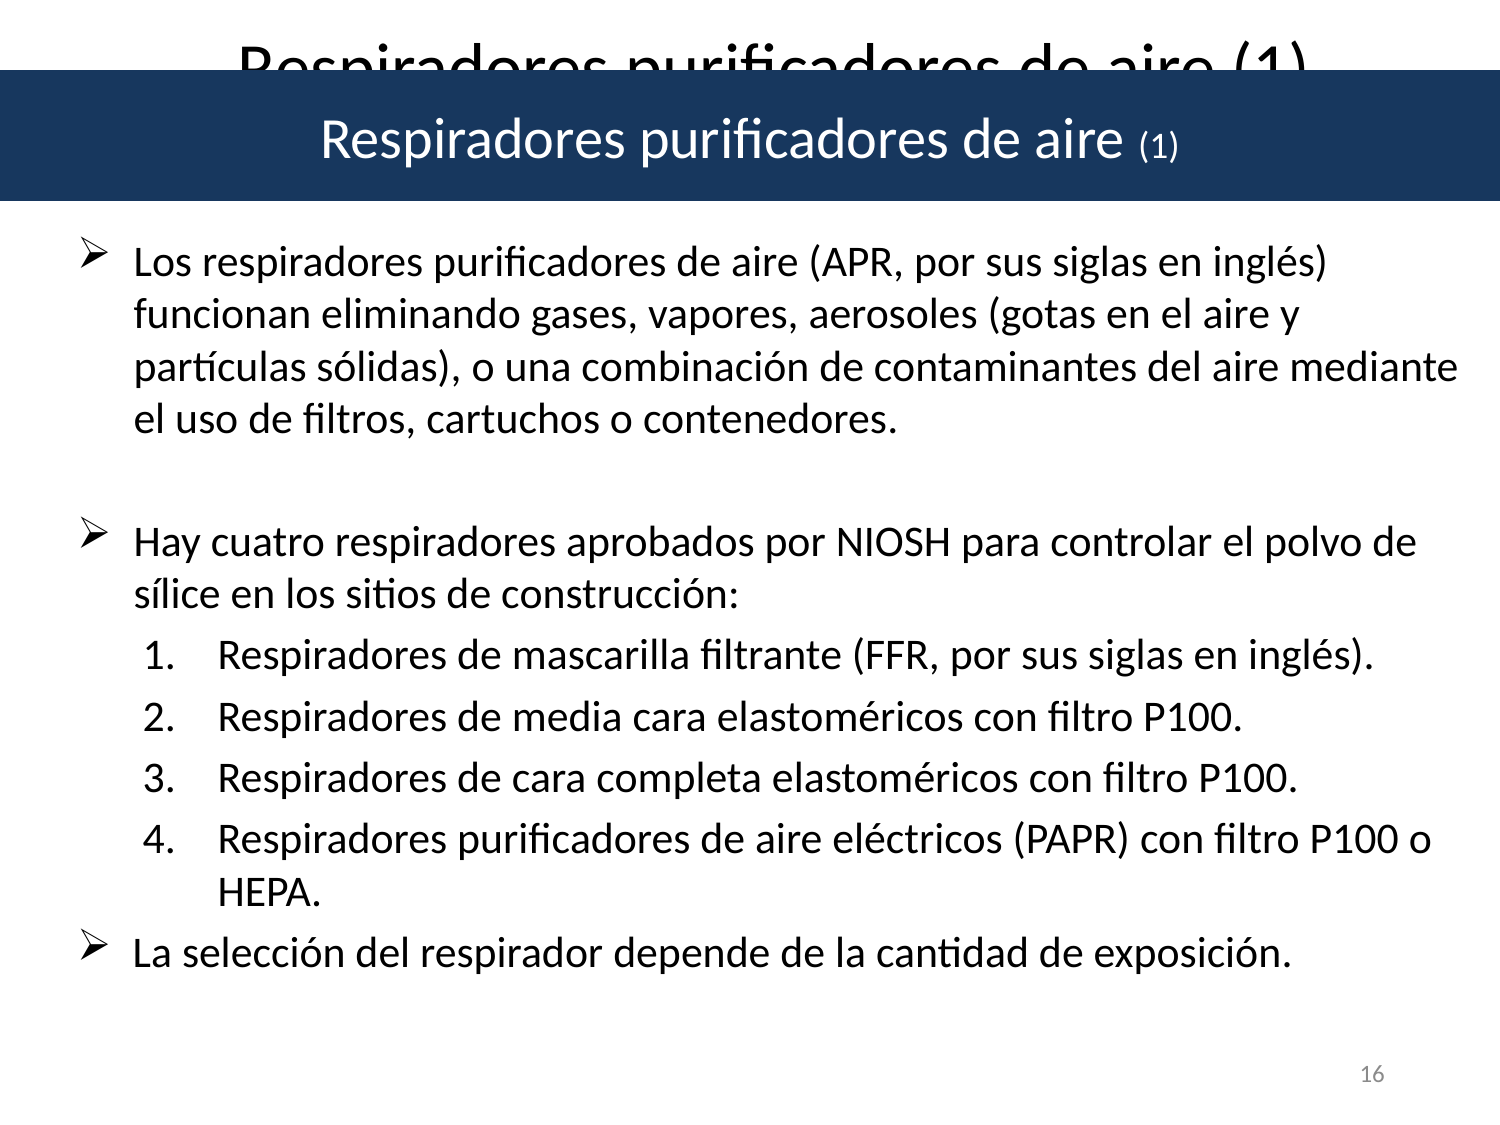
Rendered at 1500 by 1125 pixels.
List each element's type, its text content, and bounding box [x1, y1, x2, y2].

title Respiradores purificadores de aire (1) [99, 12, 1450, 71]
text_box Respiradores purificadores de aire (1) [0, 71, 1500, 200]
text_box Los respiradores purificadores de aire (APR, por sus siglas en inglés) funcionan eliminando gases, vapores, aerosoles (gotas en el aire y partículas sólidas), o una combinación de contaminantes del aire mediante el uso de filtros, cartuchos o contenedores. Hay cuatro respiradores aprobados por NIOSH para controlar el polvo de sílice en los sitios de construcción: Respiradores de mascarilla filtrante (FFR, por sus siglas en inglés). Respiradores de media cara elastoméricos con filtro P100. Respiradores de cara completa elastoméricos con filtro P100. Respiradores purificadores de aire eléctricos (PAPR) con filtro P100 o HEPA. La selección del respirador depende de la cantidad de exposición. [62, 224, 1488, 1037]
slide_number 16 [1050, 1042, 1400, 1103]
